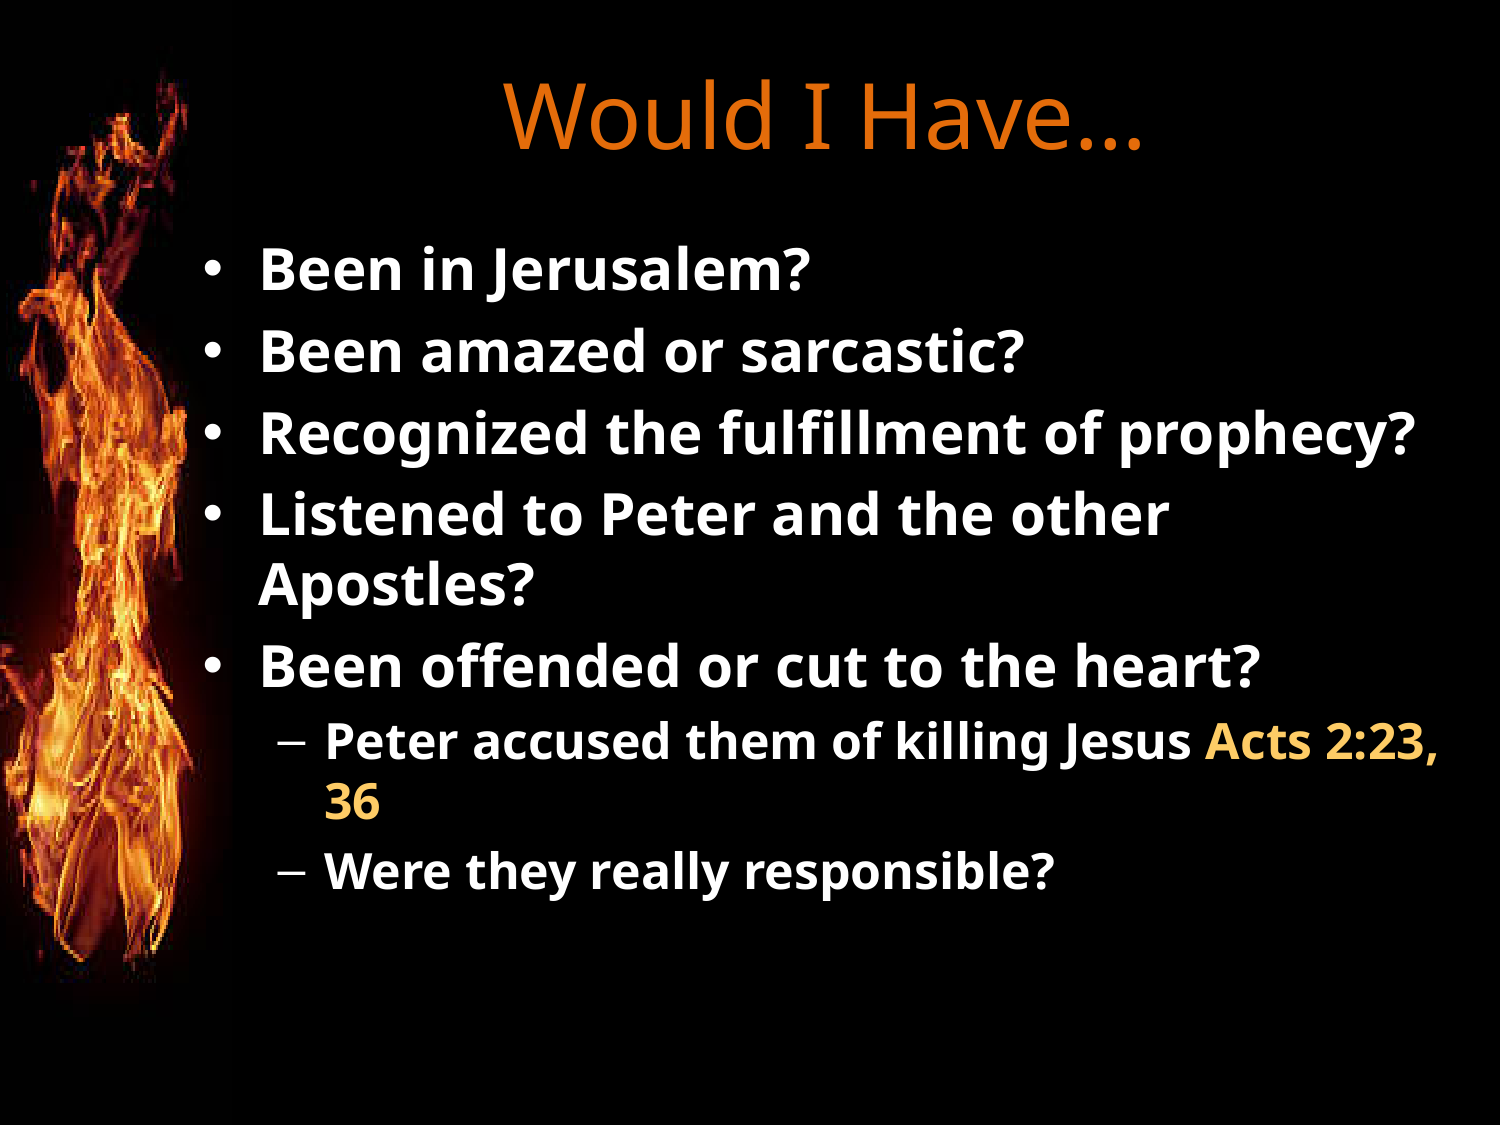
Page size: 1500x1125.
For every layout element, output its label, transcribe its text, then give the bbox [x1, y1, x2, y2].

title Would I Have… [187, 37, 1463, 188]
list Been in Jerusalem? Been amazed or sarcastic? Recognized the fulfillment of prophecy? Listened to Peter and the other Apostles? Been offended or cut to the heart? Peter accused them of killing Jesus Acts 2:23, 36 Were they really responsible? [187, 224, 1477, 975]
picture [0, 0, 233, 1125]
